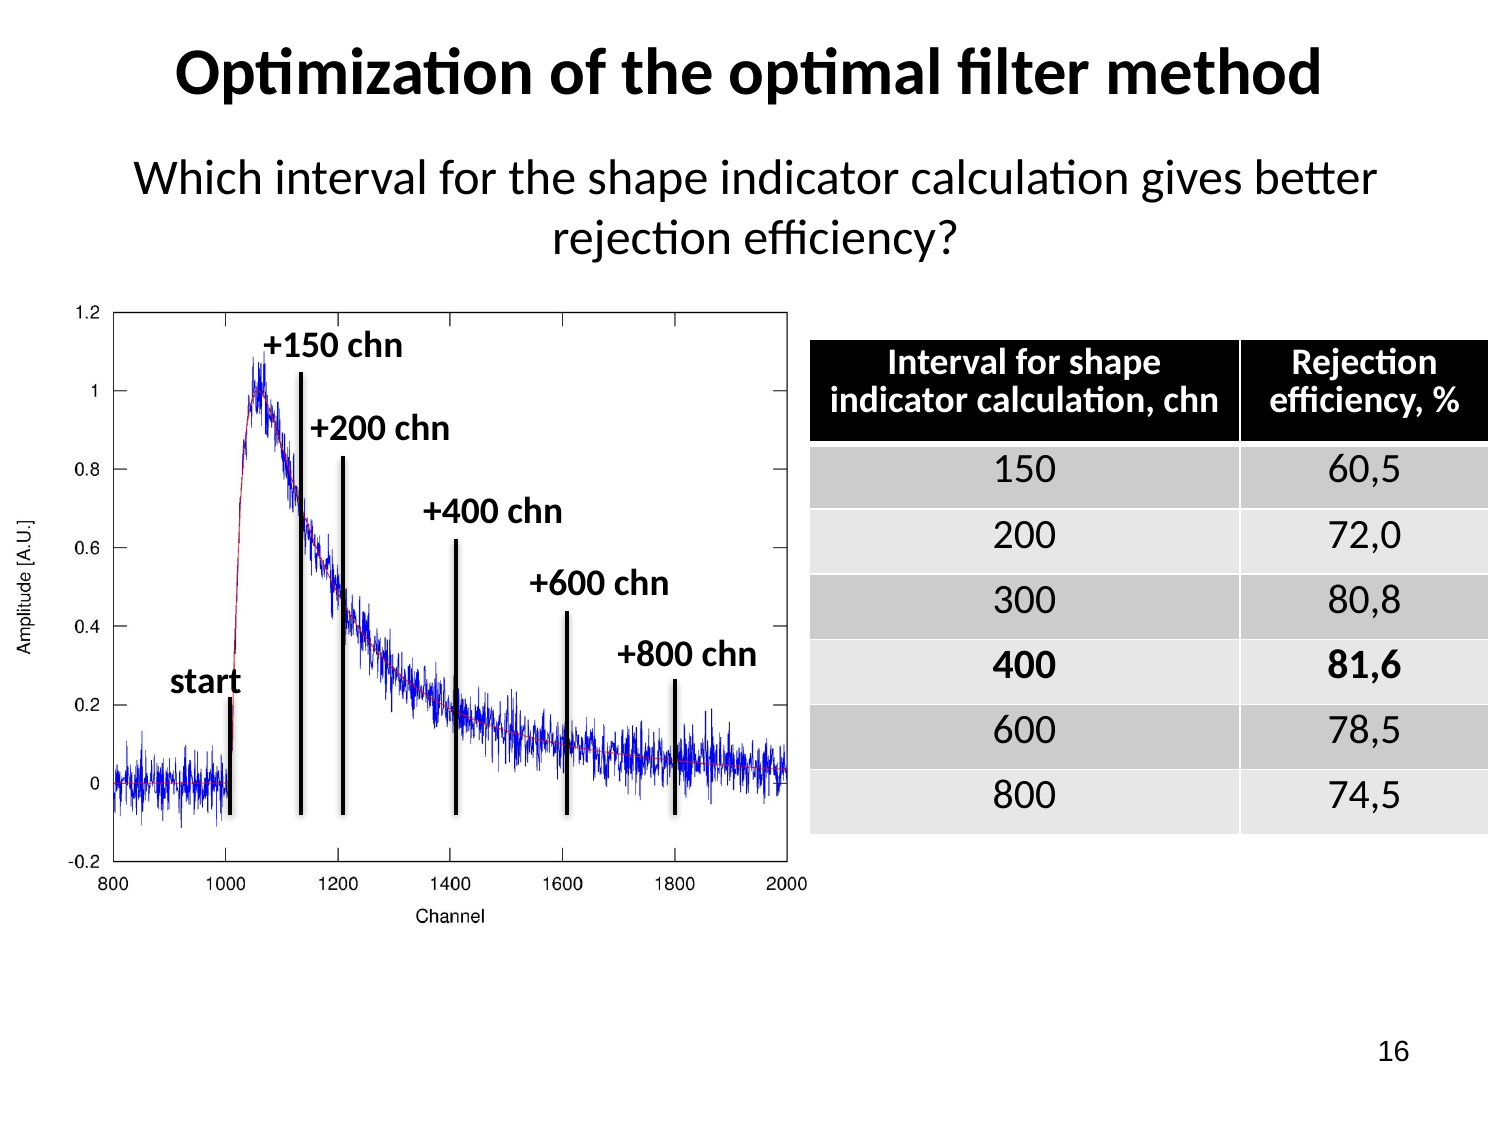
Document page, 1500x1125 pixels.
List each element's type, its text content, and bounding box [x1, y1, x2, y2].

slide_number 16 [1074, 1024, 1426, 1103]
table_cell 150 [825, 447, 1239, 508]
text_box Which interval for the shape indicator calculation gives better rejection efficiency? [53, 137, 1459, 272]
table_header Interval for shape indicator calculation, chn [825, 340, 1239, 441]
table_cell 81,6 [1241, 640, 1488, 704]
table_cell 600 [825, 705, 1239, 769]
table_cell 200 [825, 510, 1239, 573]
table_cell 400 [825, 640, 1239, 704]
table_cell 80,8 [1241, 575, 1488, 639]
table_header Rejection efficiency, % [1241, 340, 1488, 441]
table_cell 74,5 [1241, 770, 1488, 834]
table_cell 72,0 [1241, 510, 1488, 573]
table_cell 60,5 [1241, 447, 1488, 508]
text_box Optimization of the optimal filter method [0, 9, 1500, 126]
table_cell 78,5 [1241, 705, 1488, 769]
picture [4, 285, 822, 929]
table_cell 300 [825, 575, 1239, 639]
table_cell 800 [825, 770, 1239, 834]
